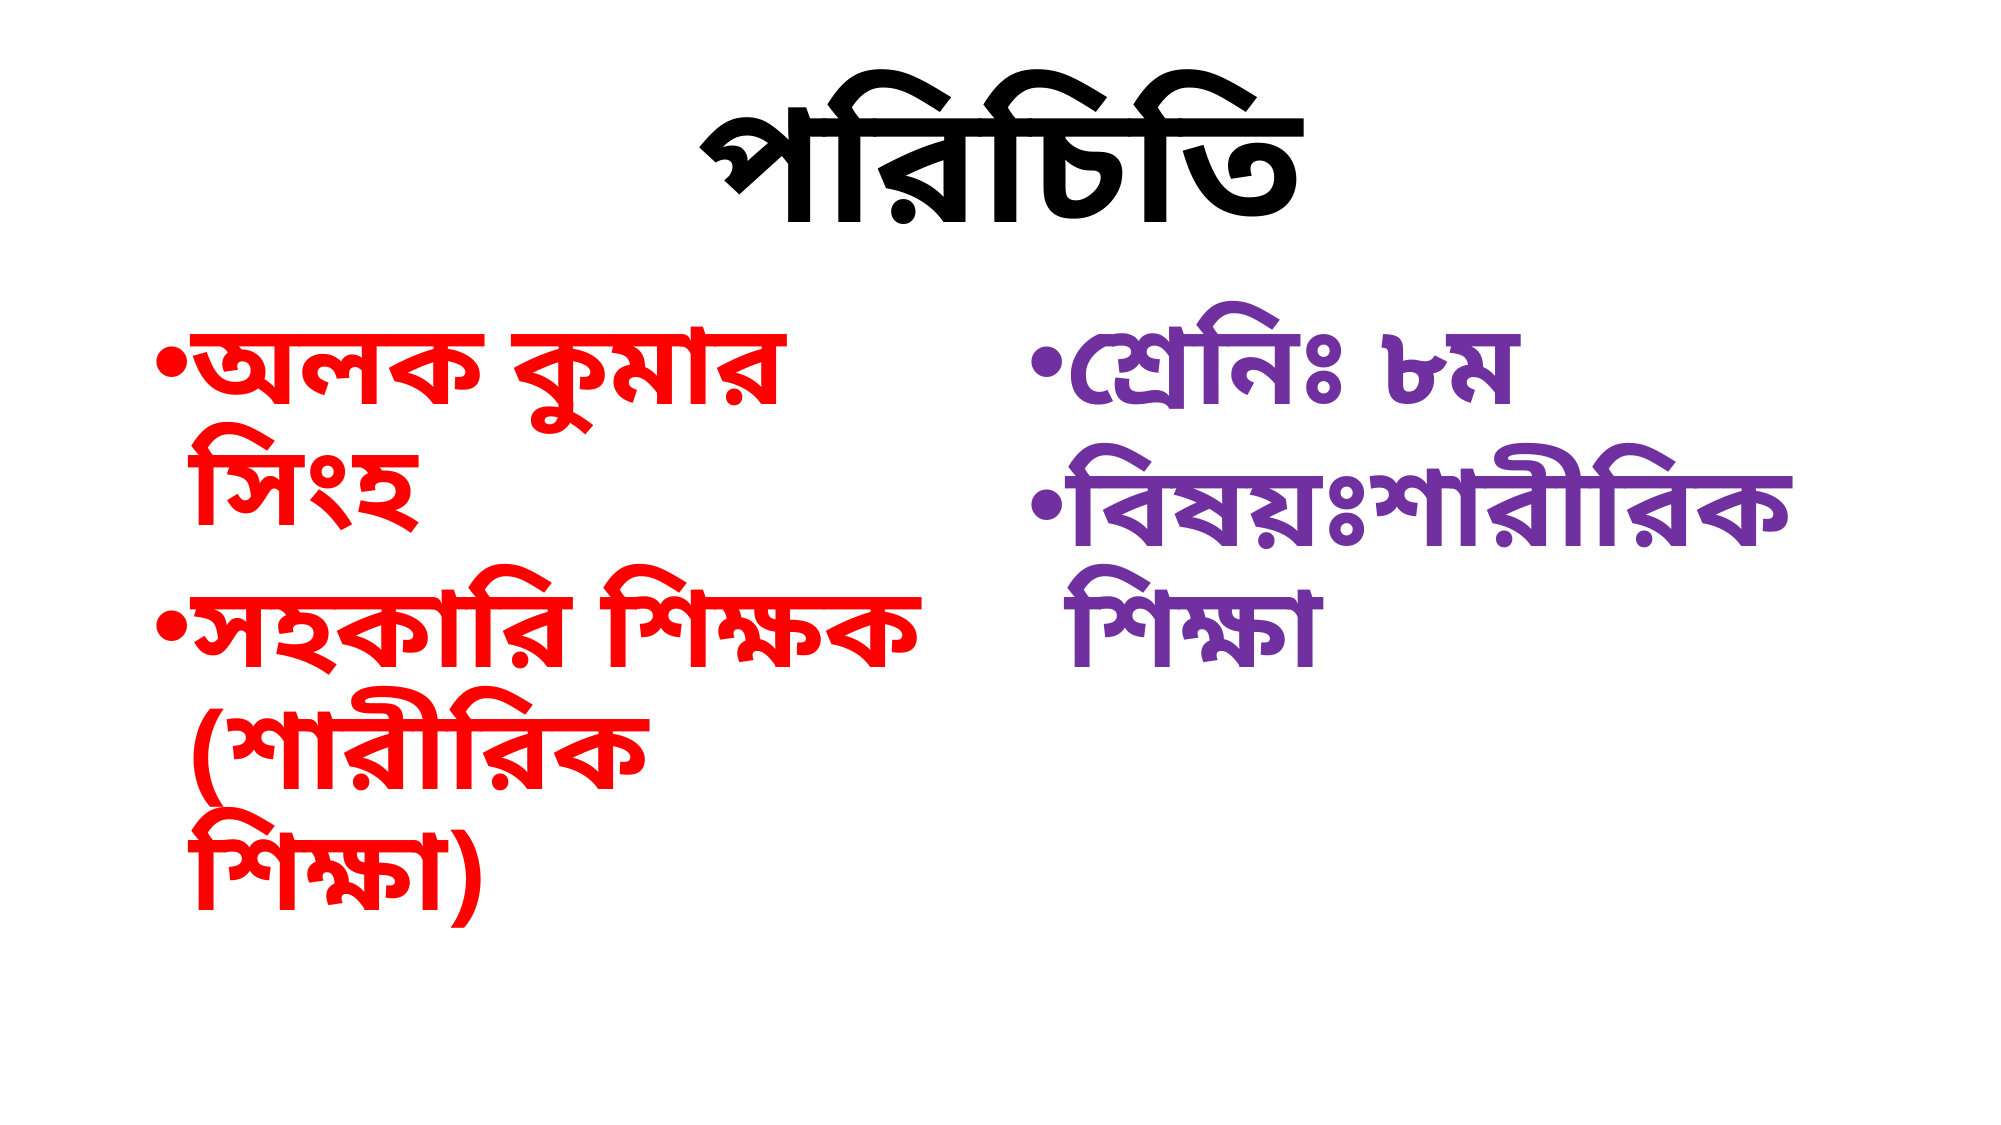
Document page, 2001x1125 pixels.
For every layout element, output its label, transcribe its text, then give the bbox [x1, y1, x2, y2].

title পরিচিতি [137, 59, 1863, 278]
list অলক কুমার সিংহ সহকারি শিক্ষক (শারীরিক শিক্ষা) [137, 299, 988, 1014]
list শ্রেনিঃ ৮ম বিষয়ঃশারীরিক শিক্ষা [1012, 299, 1863, 1014]
